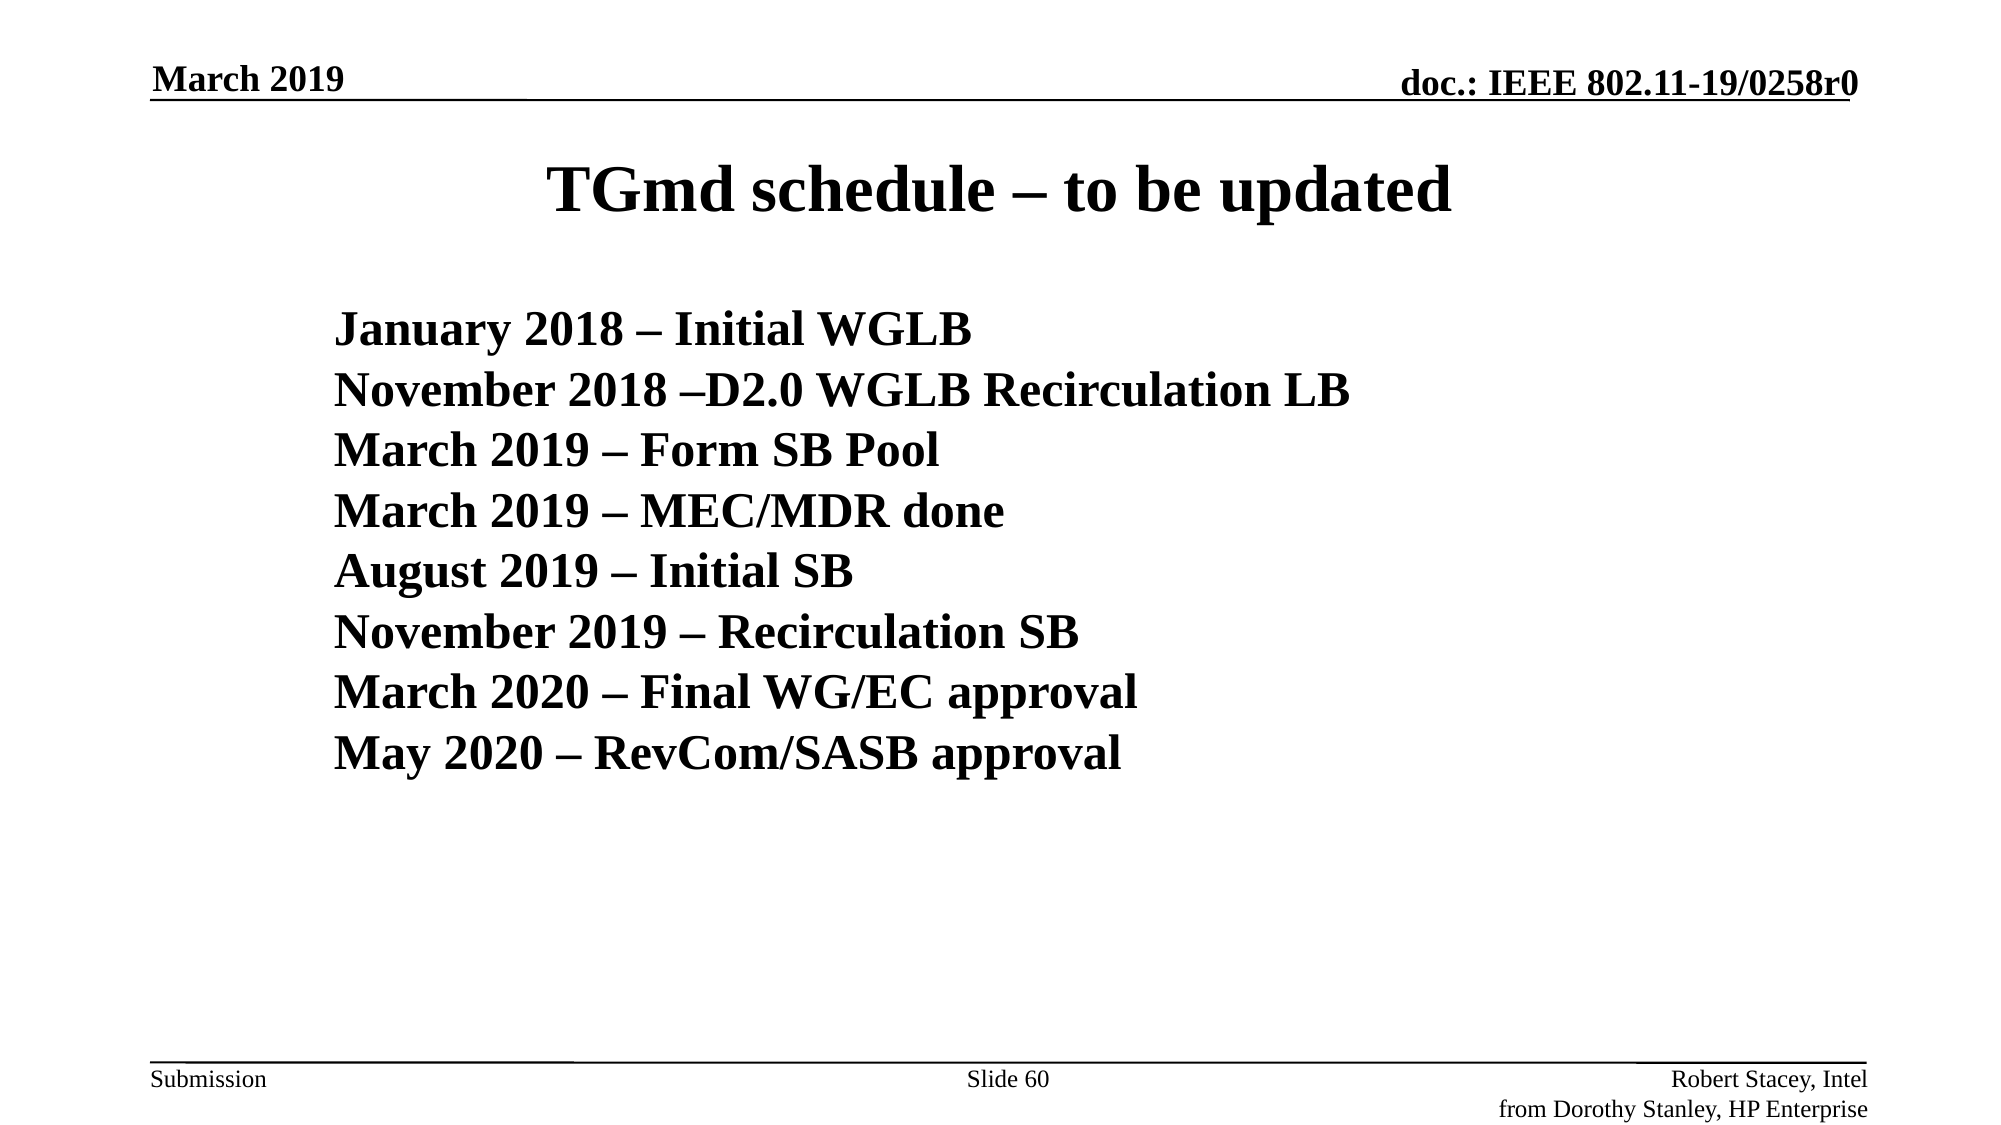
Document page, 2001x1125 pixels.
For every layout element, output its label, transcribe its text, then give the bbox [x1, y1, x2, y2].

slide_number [152, 54, 563, 100]
title TGmd schedule – to be updated [362, 137, 1638, 299]
list January 2018 – Initial WGLB November 2018 –D2.0 WGLB Recirculation LB March 2019 – Form SB Pool March 2019 – MEC/MDR done August 2019 – Initial SB November 2019 – Recirculation SB March 2020 – Final WG/EC approval May 2020 – RevCom/SASB approval [318, 299, 1694, 838]
slide_number Slide 60 [950, 1061, 1067, 1123]
footer Robert Stacey, Intel from Dorothy Stanley, HP Enterprise [1171, 1061, 1869, 1093]
